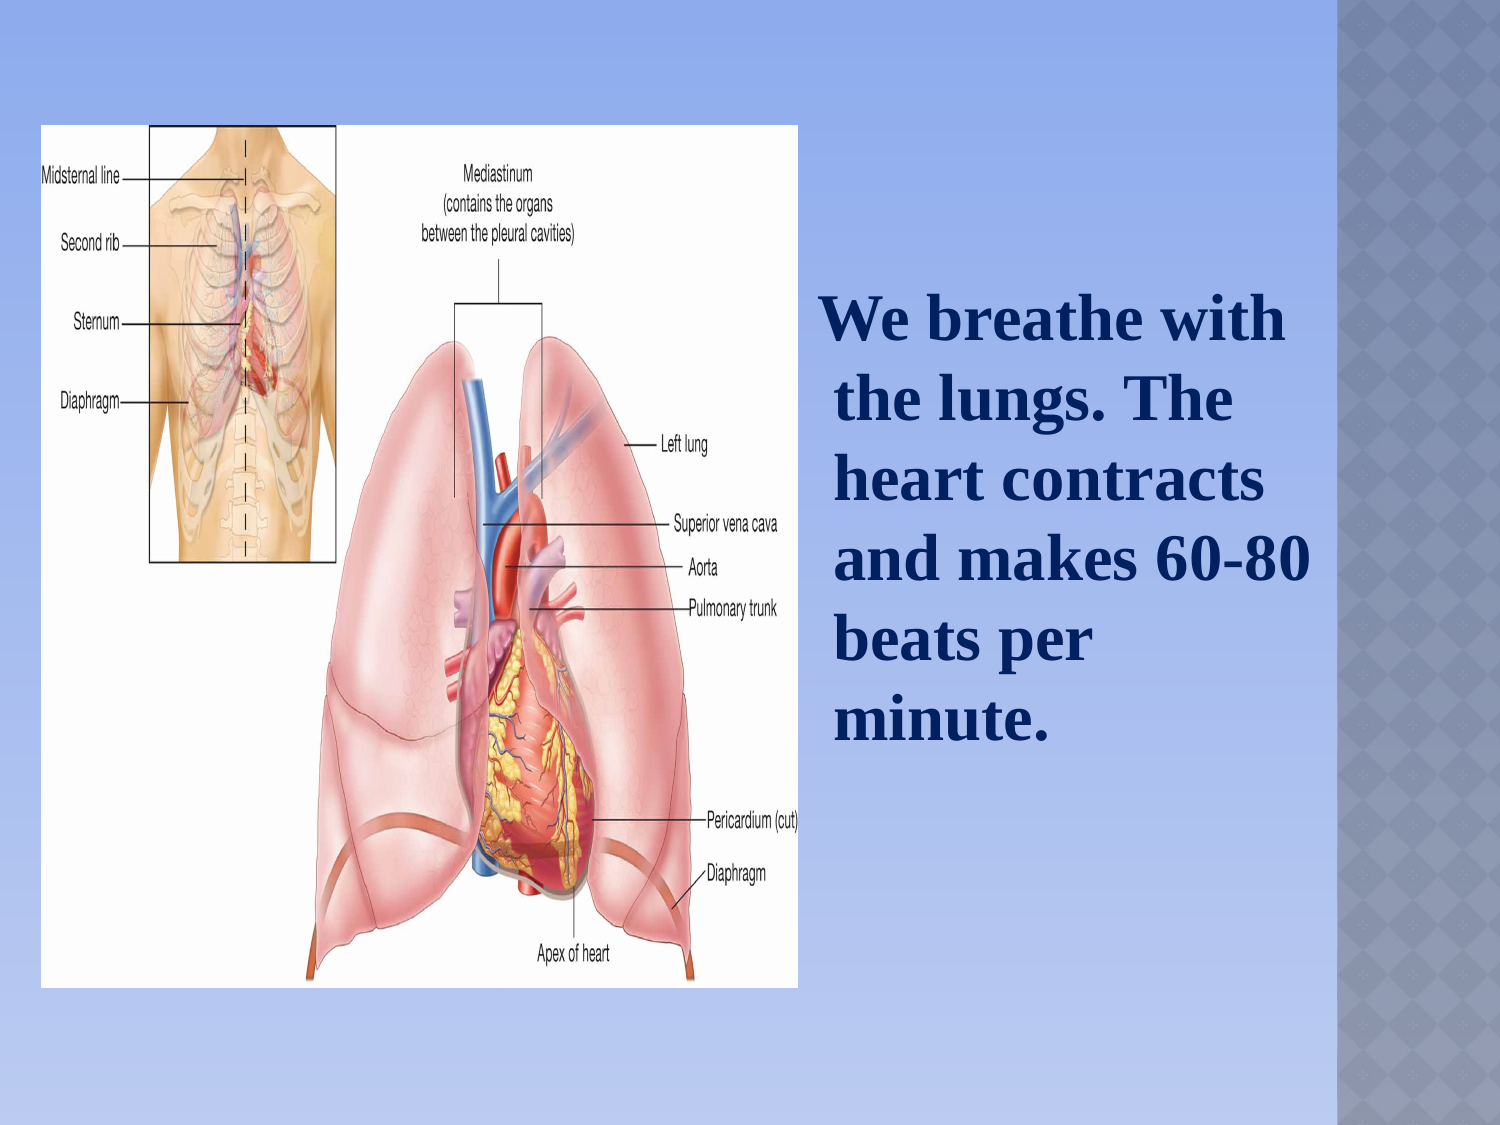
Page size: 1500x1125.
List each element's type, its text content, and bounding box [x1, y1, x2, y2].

list We breathe with the lungs. The heart contracts and makes 60-80 beats per minute. [773, 101, 1329, 988]
picture [40, 124, 798, 989]
